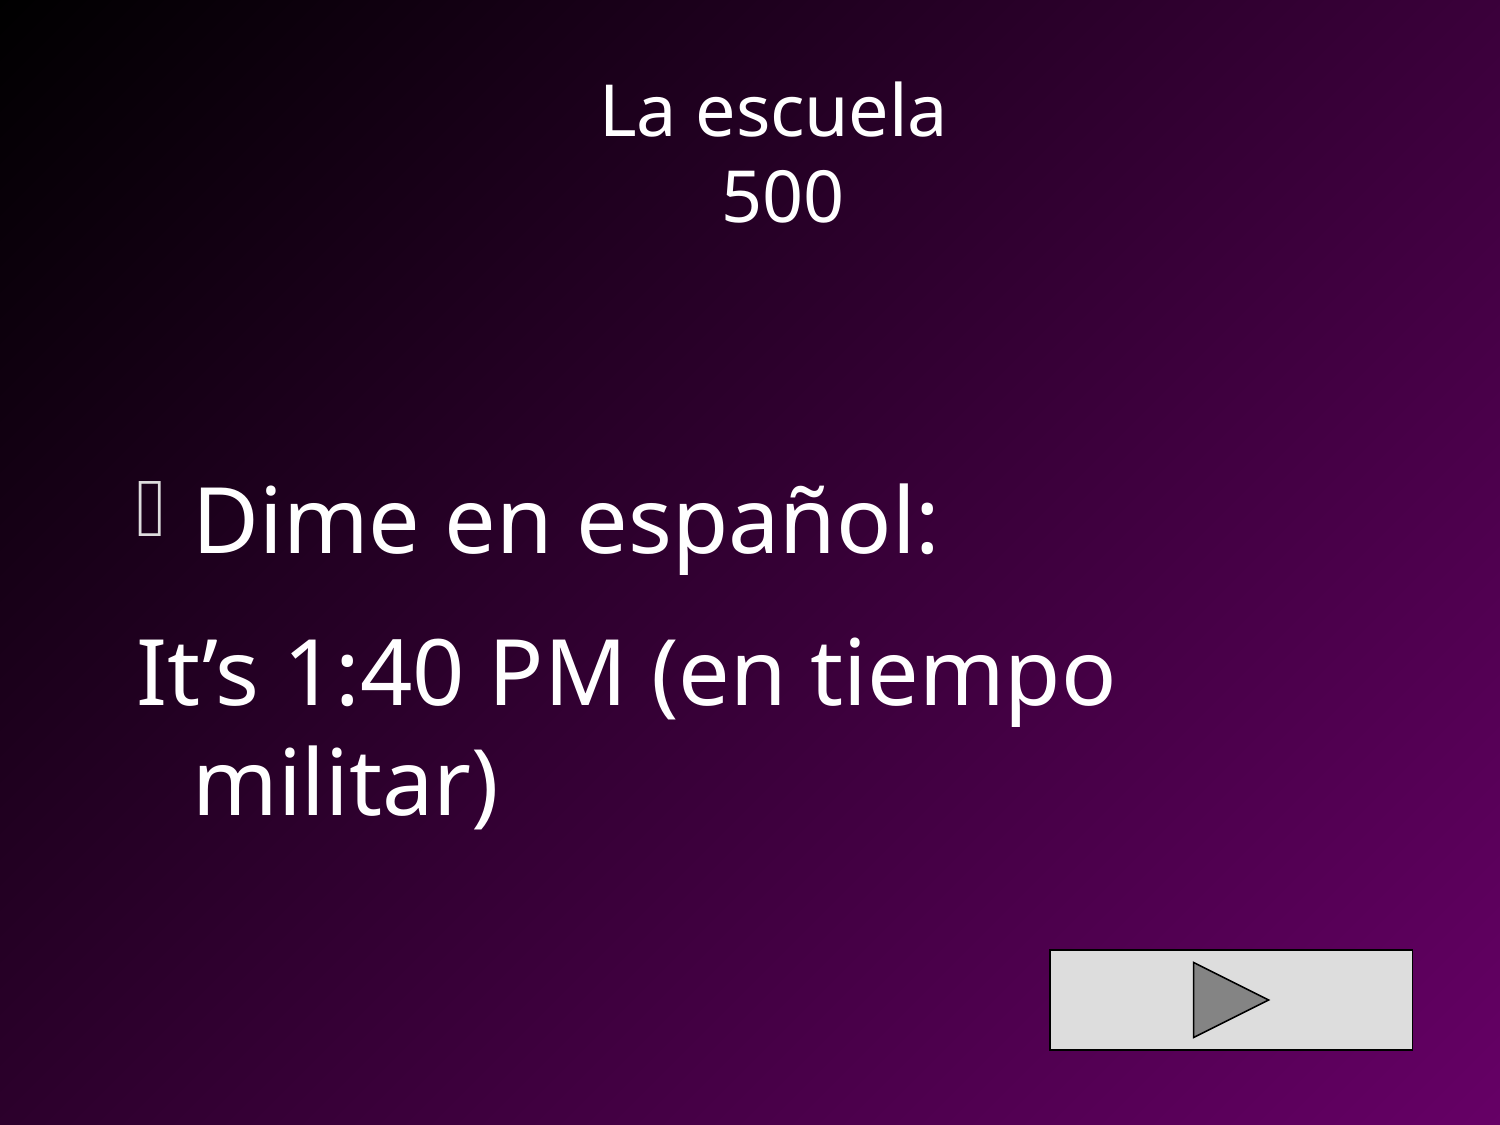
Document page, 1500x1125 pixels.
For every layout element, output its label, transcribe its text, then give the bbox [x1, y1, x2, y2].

list Dime en español: It’s 1:40 PM (en tiempo militar) [121, 454, 1379, 991]
text_box [1049, 950, 1413, 1051]
title La escuela 500 [75, 56, 1425, 245]
